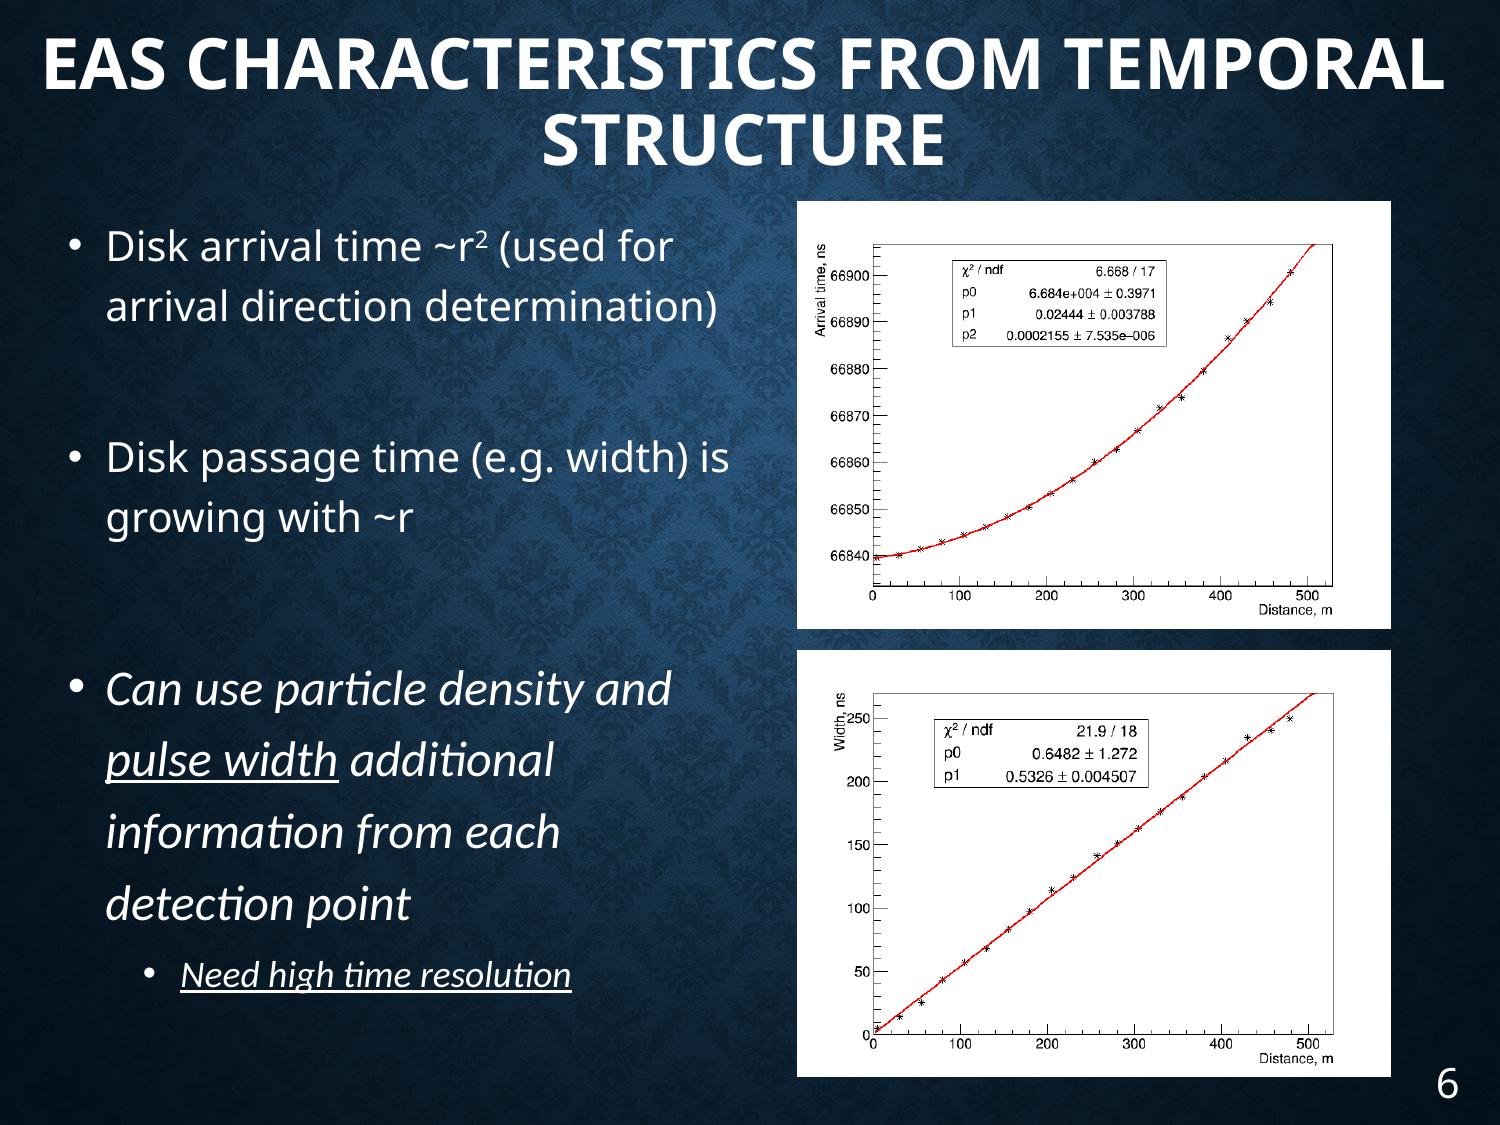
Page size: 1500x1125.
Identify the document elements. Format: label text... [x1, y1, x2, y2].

slide_number 6 [1150, 1055, 1475, 1116]
picture [797, 649, 1391, 1078]
picture [797, 201, 1391, 630]
list Disk arrival time ~r2 (used for arrival direction determination) Disk passage time (e.g. width) is growing with ~r Can use particle density and pulse width additional information from each detection point Need high time resolution [52, 202, 764, 1098]
title EAS characteristics from temporal structure [0, 17, 1500, 193]
